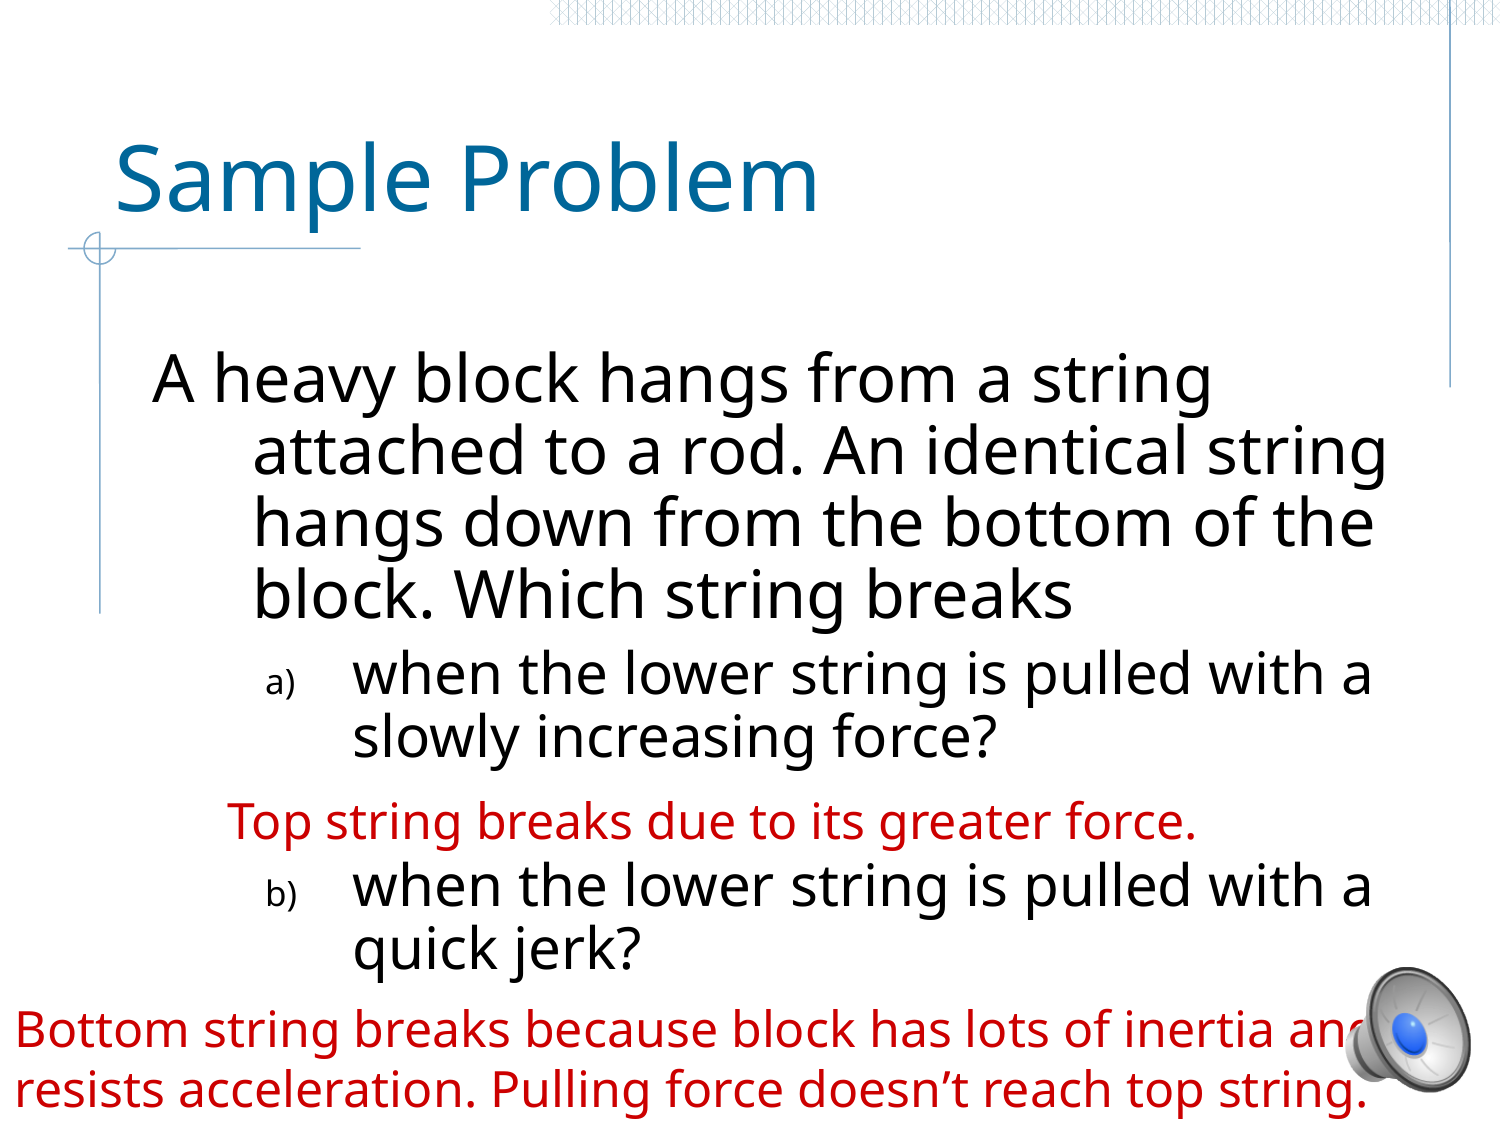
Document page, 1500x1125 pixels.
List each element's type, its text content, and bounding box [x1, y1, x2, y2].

picture [1341, 966, 1476, 1101]
list A heavy block hangs from a string attached to a rod. An identical string hangs down from the bottom of the block. Which string breaks when the lower string is pulled with a slowly increasing force? when the lower string is pulled with a quick jerk? [137, 337, 1475, 990]
text_box Bottom string breaks because block has lots of inertia and resists acceleration. Pulling force doesn’t reach top string. [0, 990, 1438, 1125]
title Sample Problem [99, 50, 1375, 238]
text_box Top string breaks due to its greater force. [212, 782, 1214, 858]
